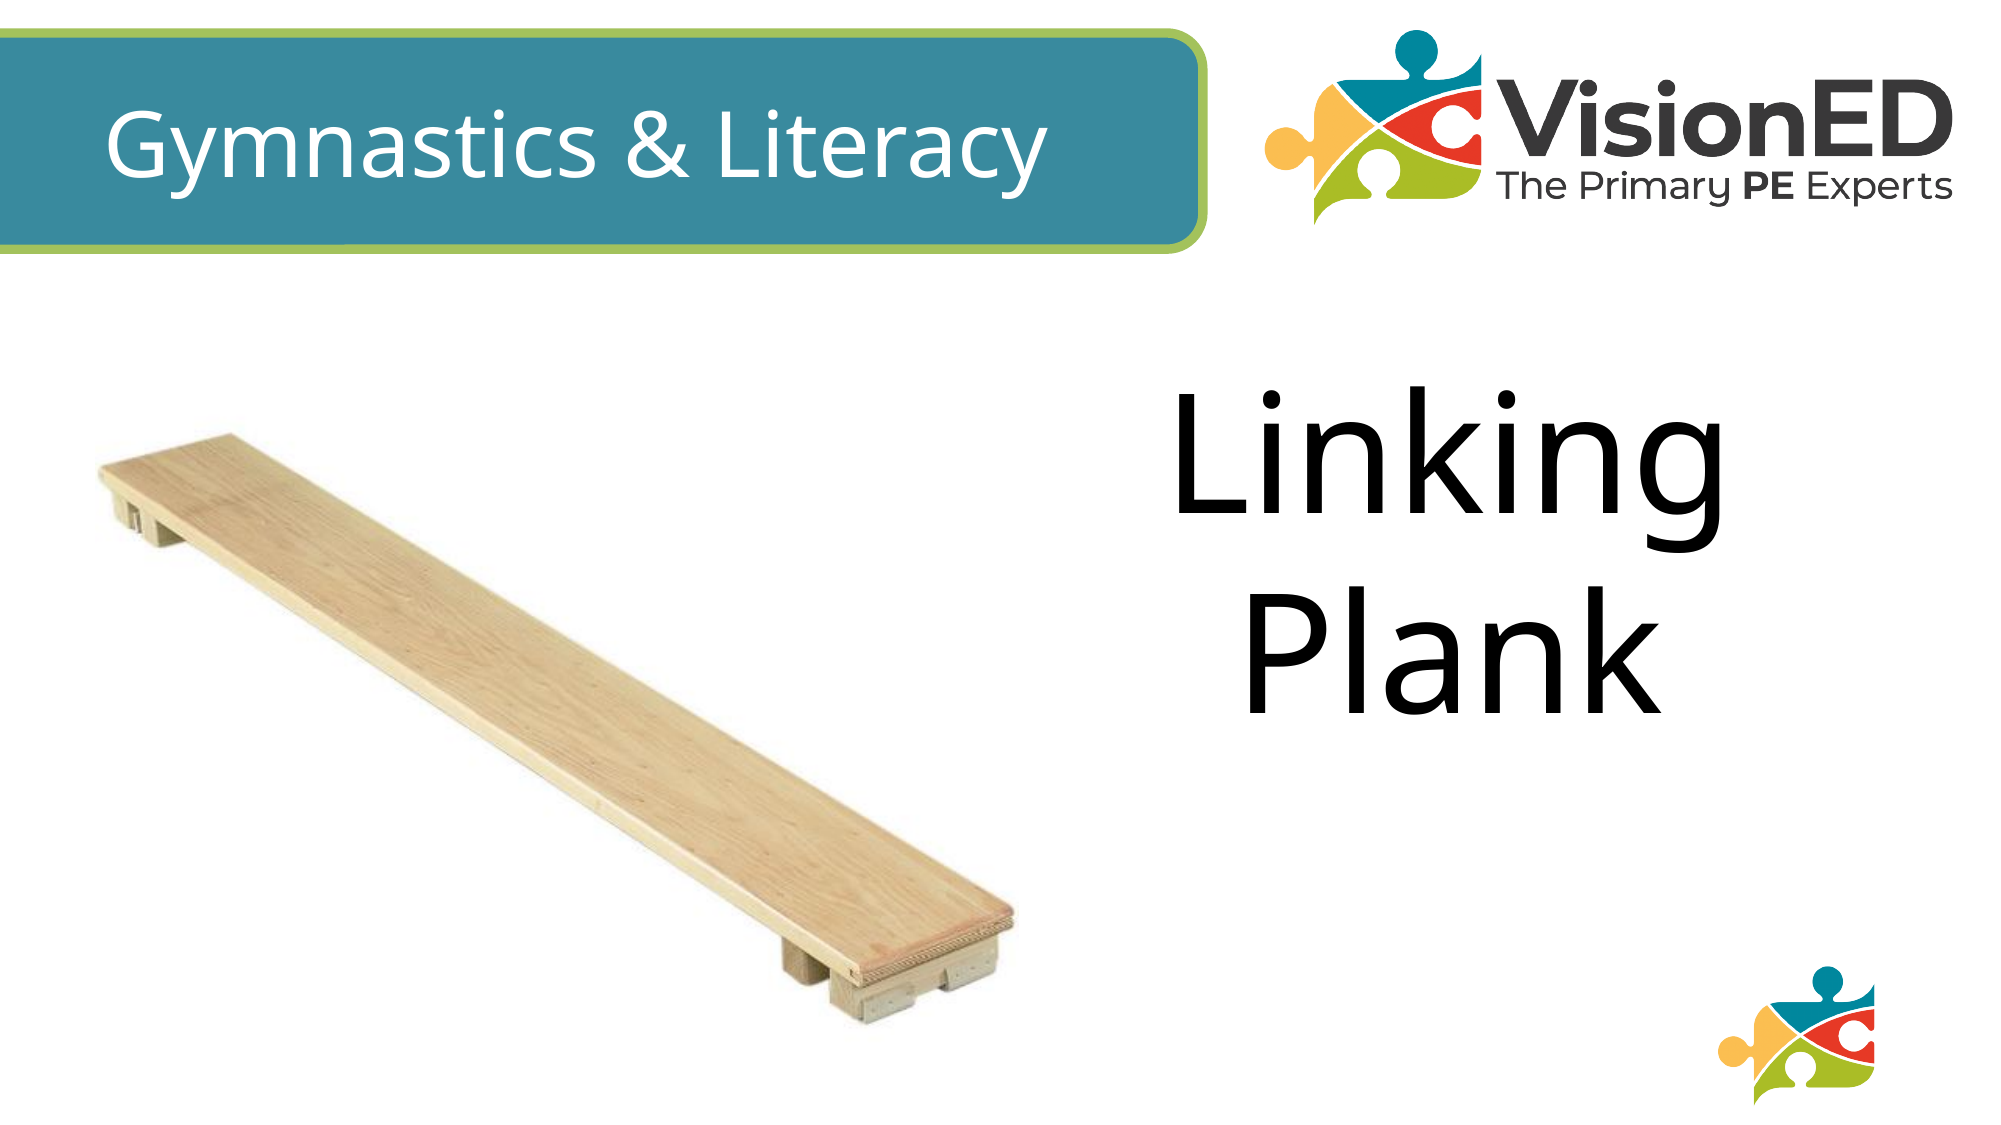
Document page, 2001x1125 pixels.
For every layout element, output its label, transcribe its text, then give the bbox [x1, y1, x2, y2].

text_box Linking Plank [1031, 339, 1867, 754]
picture [95, 267, 1019, 1125]
picture [1237, 3, 1980, 252]
picture [1708, 940, 1901, 1125]
